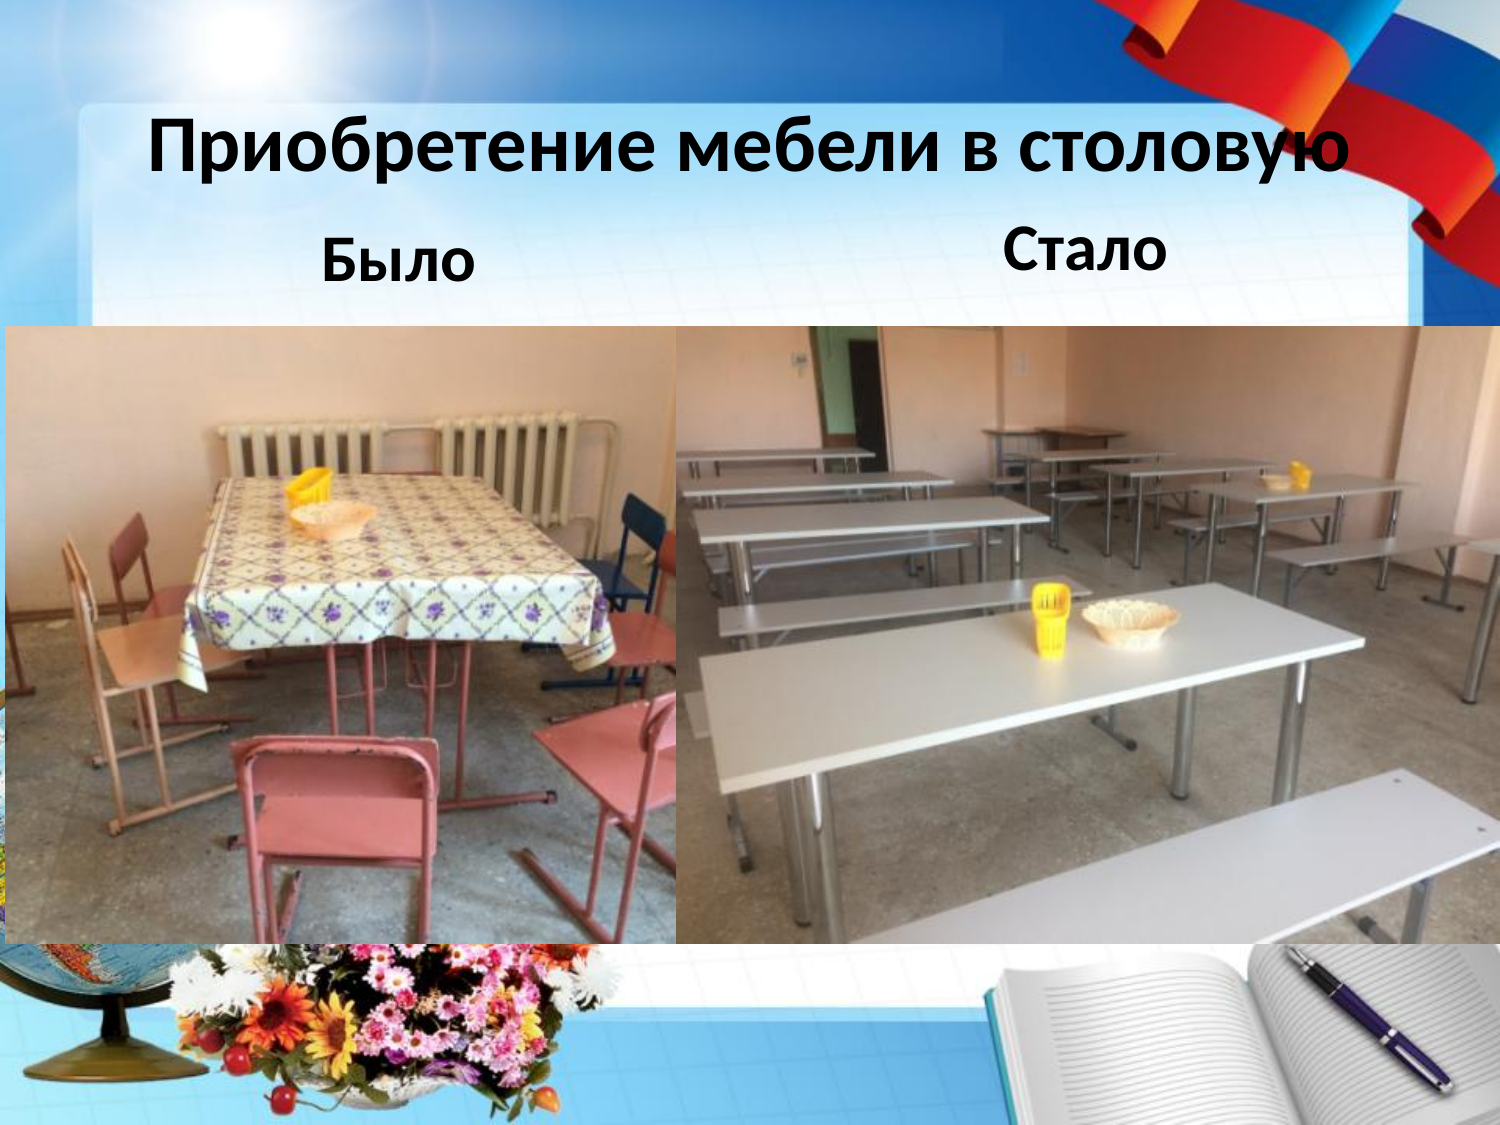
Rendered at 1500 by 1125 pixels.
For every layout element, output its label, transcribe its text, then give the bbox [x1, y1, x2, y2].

list Стало [761, 196, 1425, 291]
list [5, 326, 674, 944]
list Было [75, 184, 738, 303]
picture [0, 0, 1500, 1125]
title Приобретение мебели в столовую [75, 45, 1425, 233]
